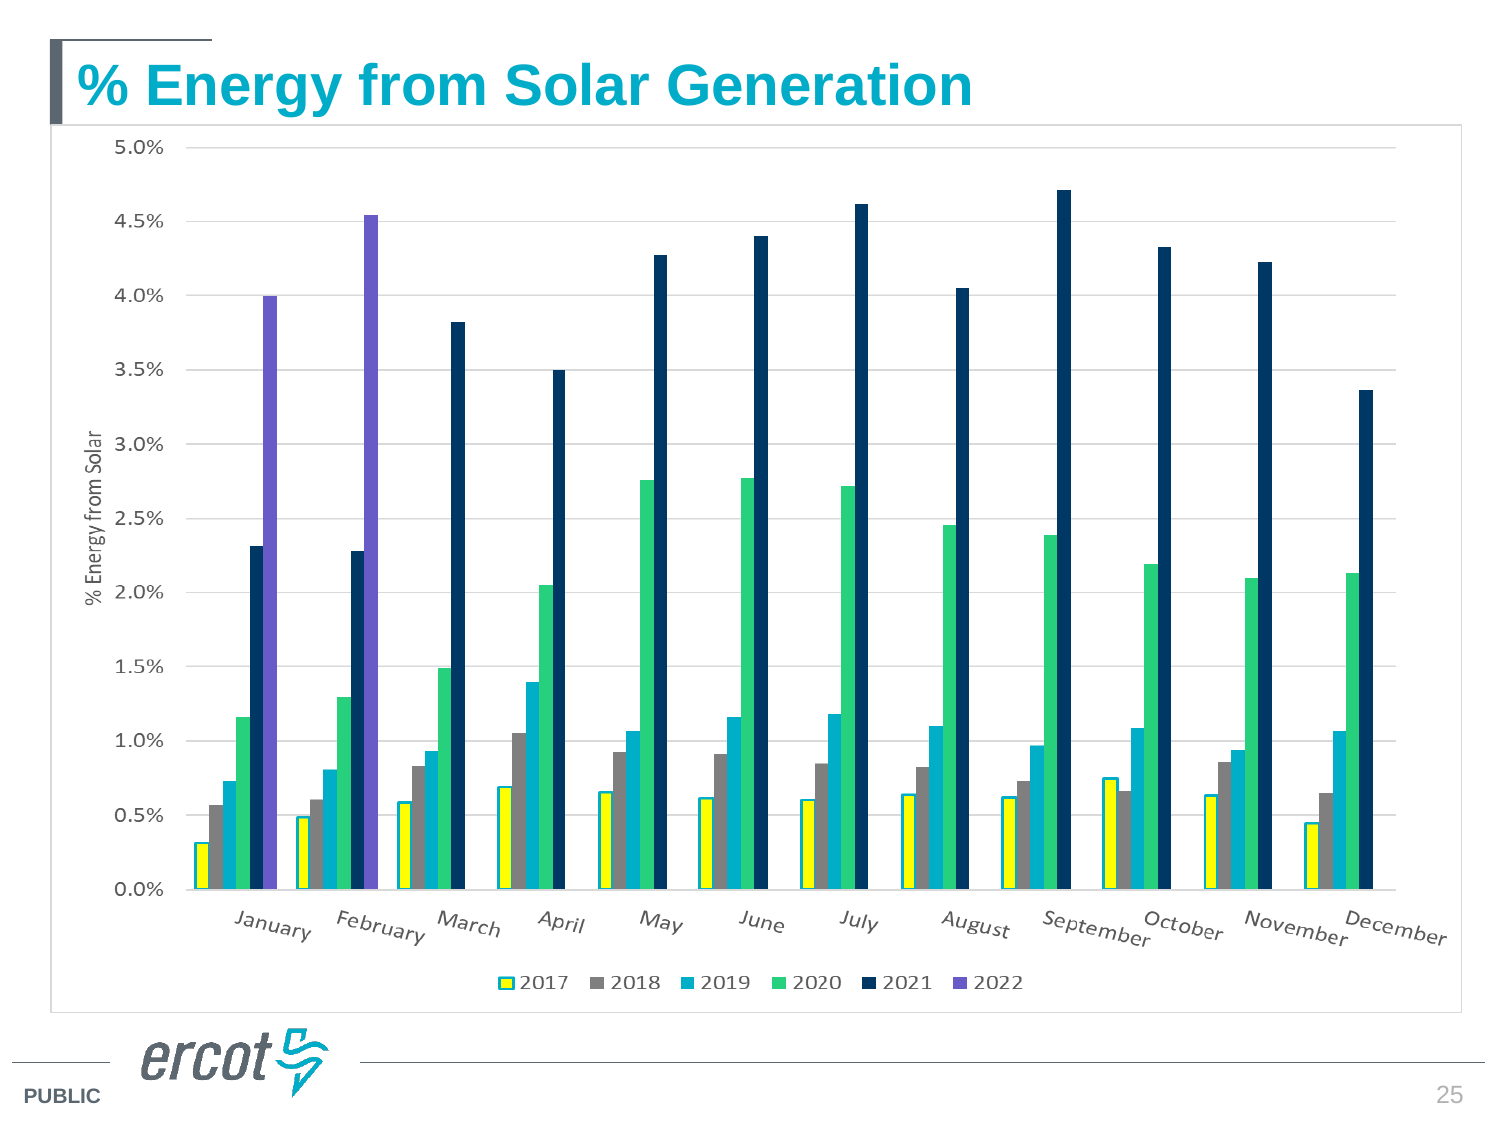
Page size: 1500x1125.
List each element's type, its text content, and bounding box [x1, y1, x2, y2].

slide_number 25 [1412, 1076, 1488, 1112]
picture [137, 1024, 332, 1100]
title % Energy from Solar Generation [62, 39, 1450, 123]
picture [49, 124, 1462, 1013]
